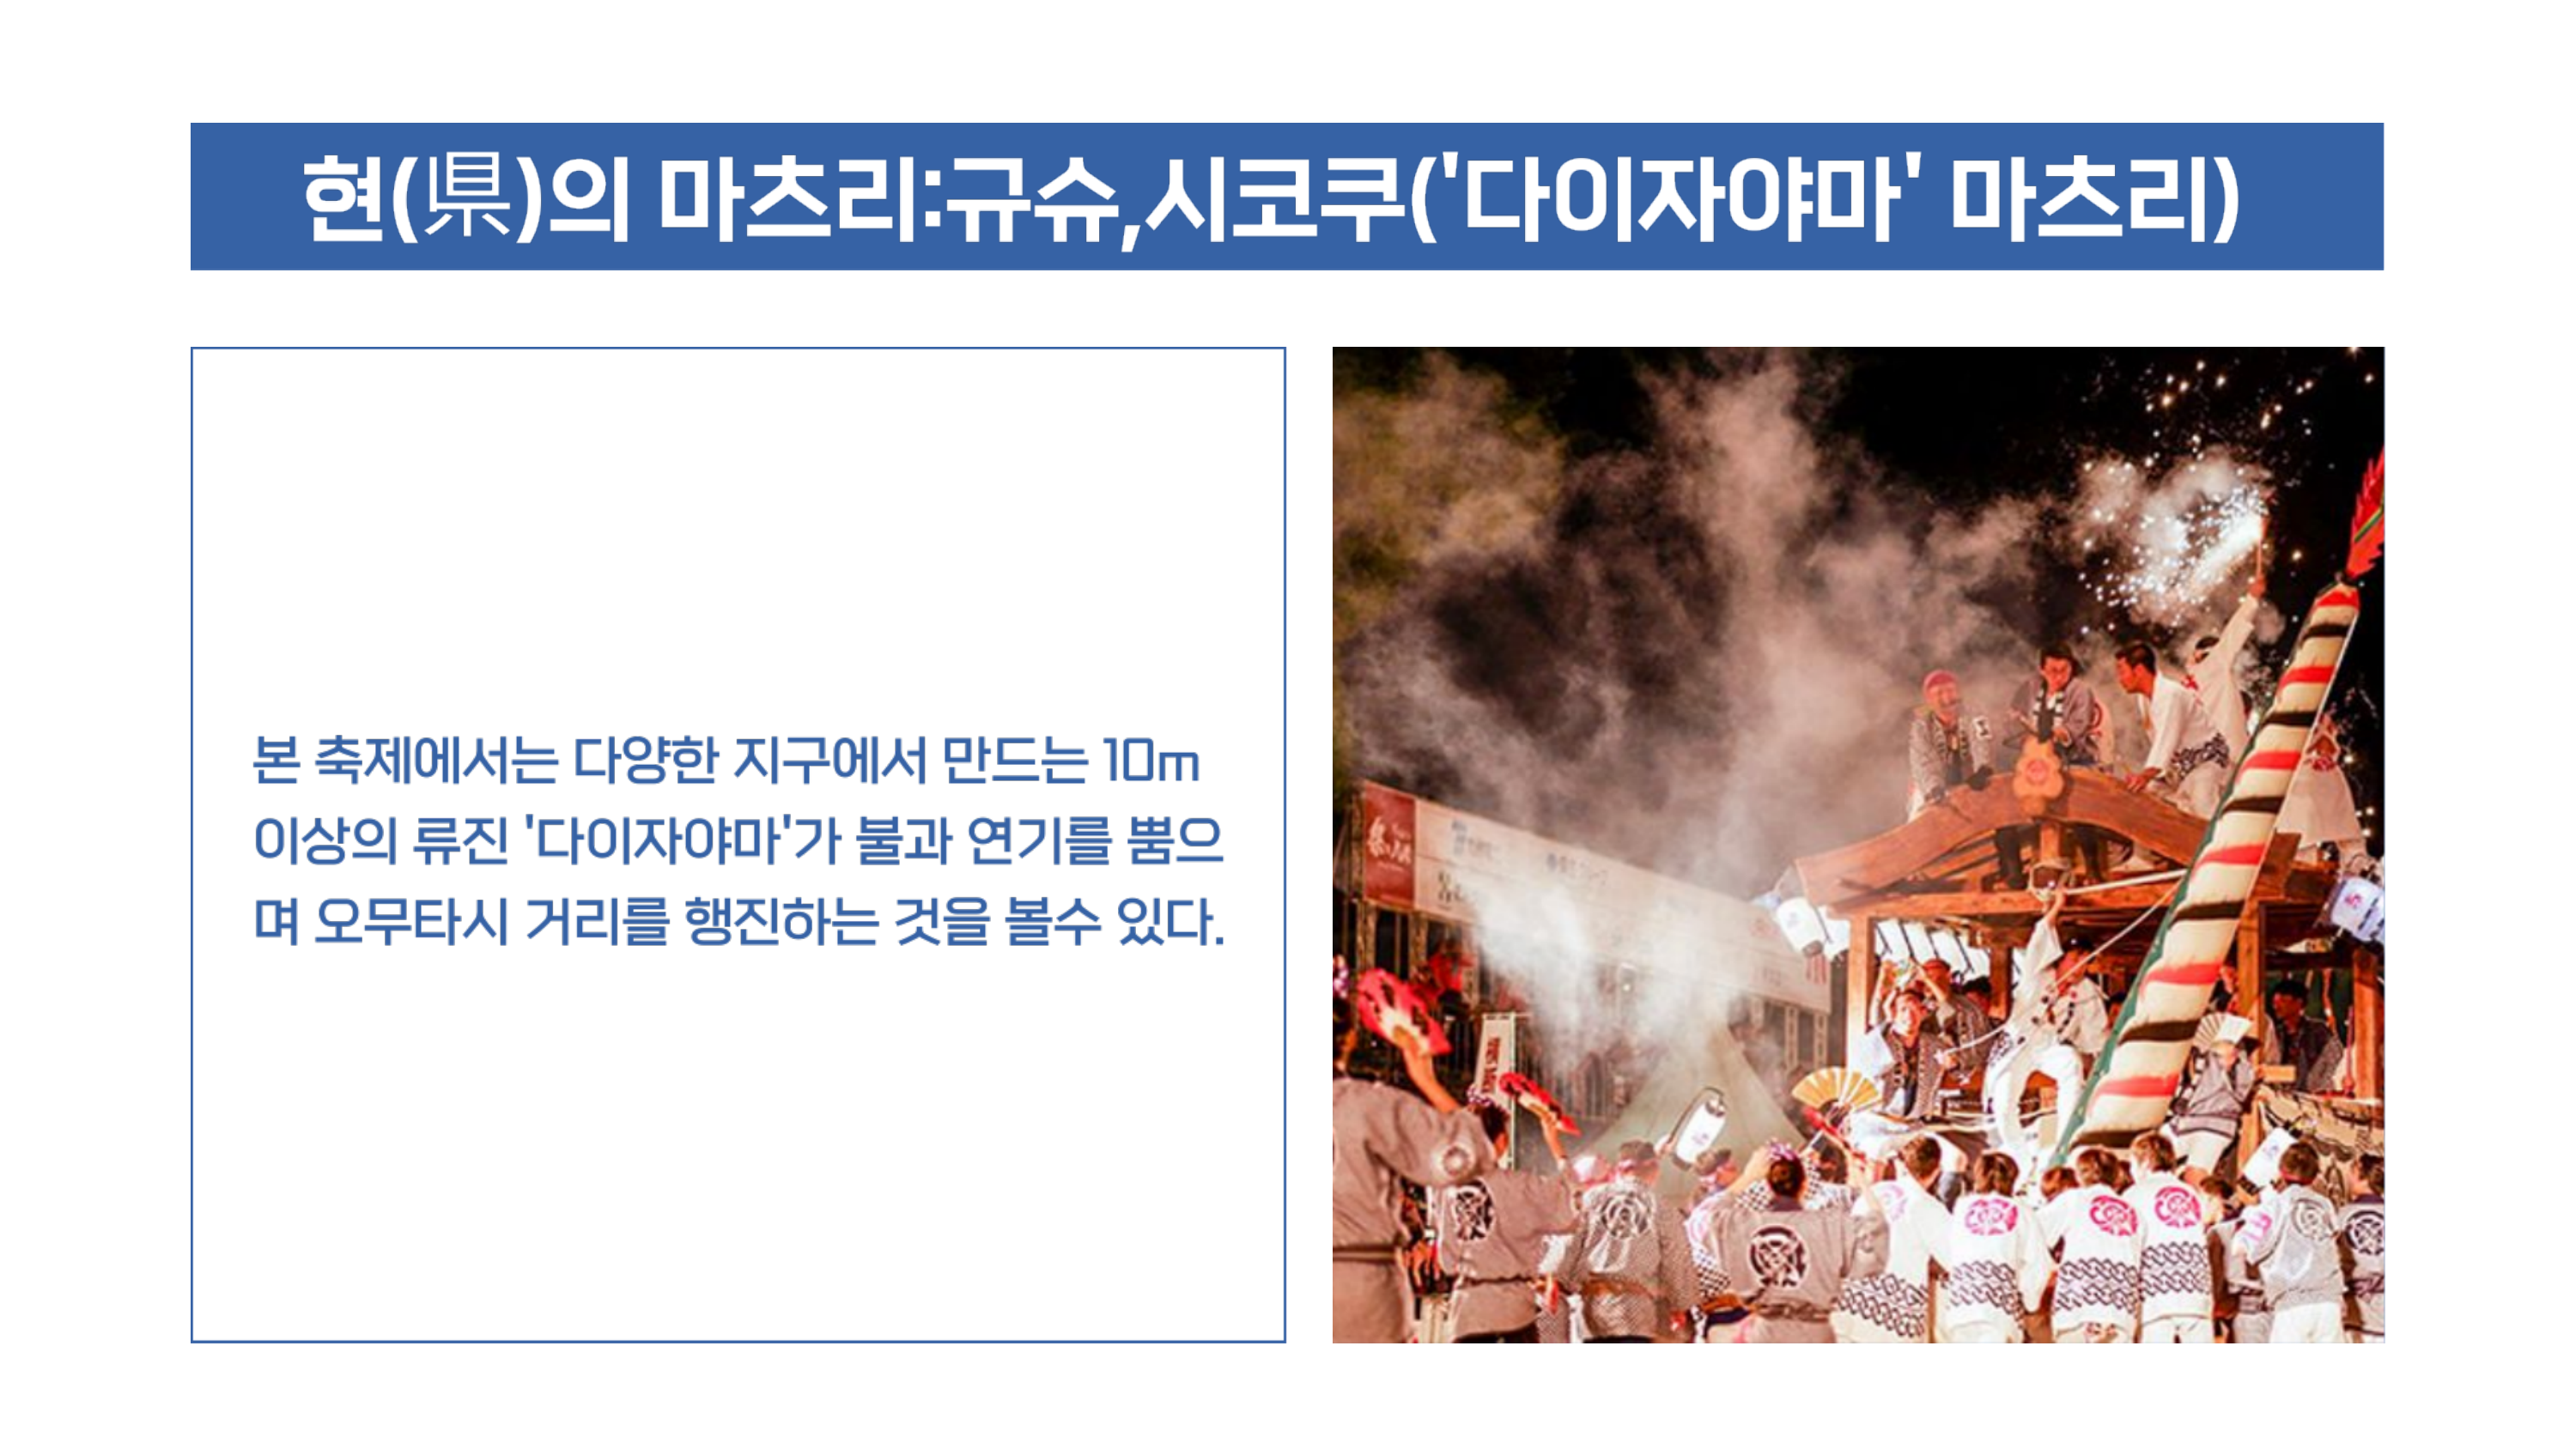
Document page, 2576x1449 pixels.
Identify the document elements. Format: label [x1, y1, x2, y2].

picture [191, 96, 2385, 1343]
